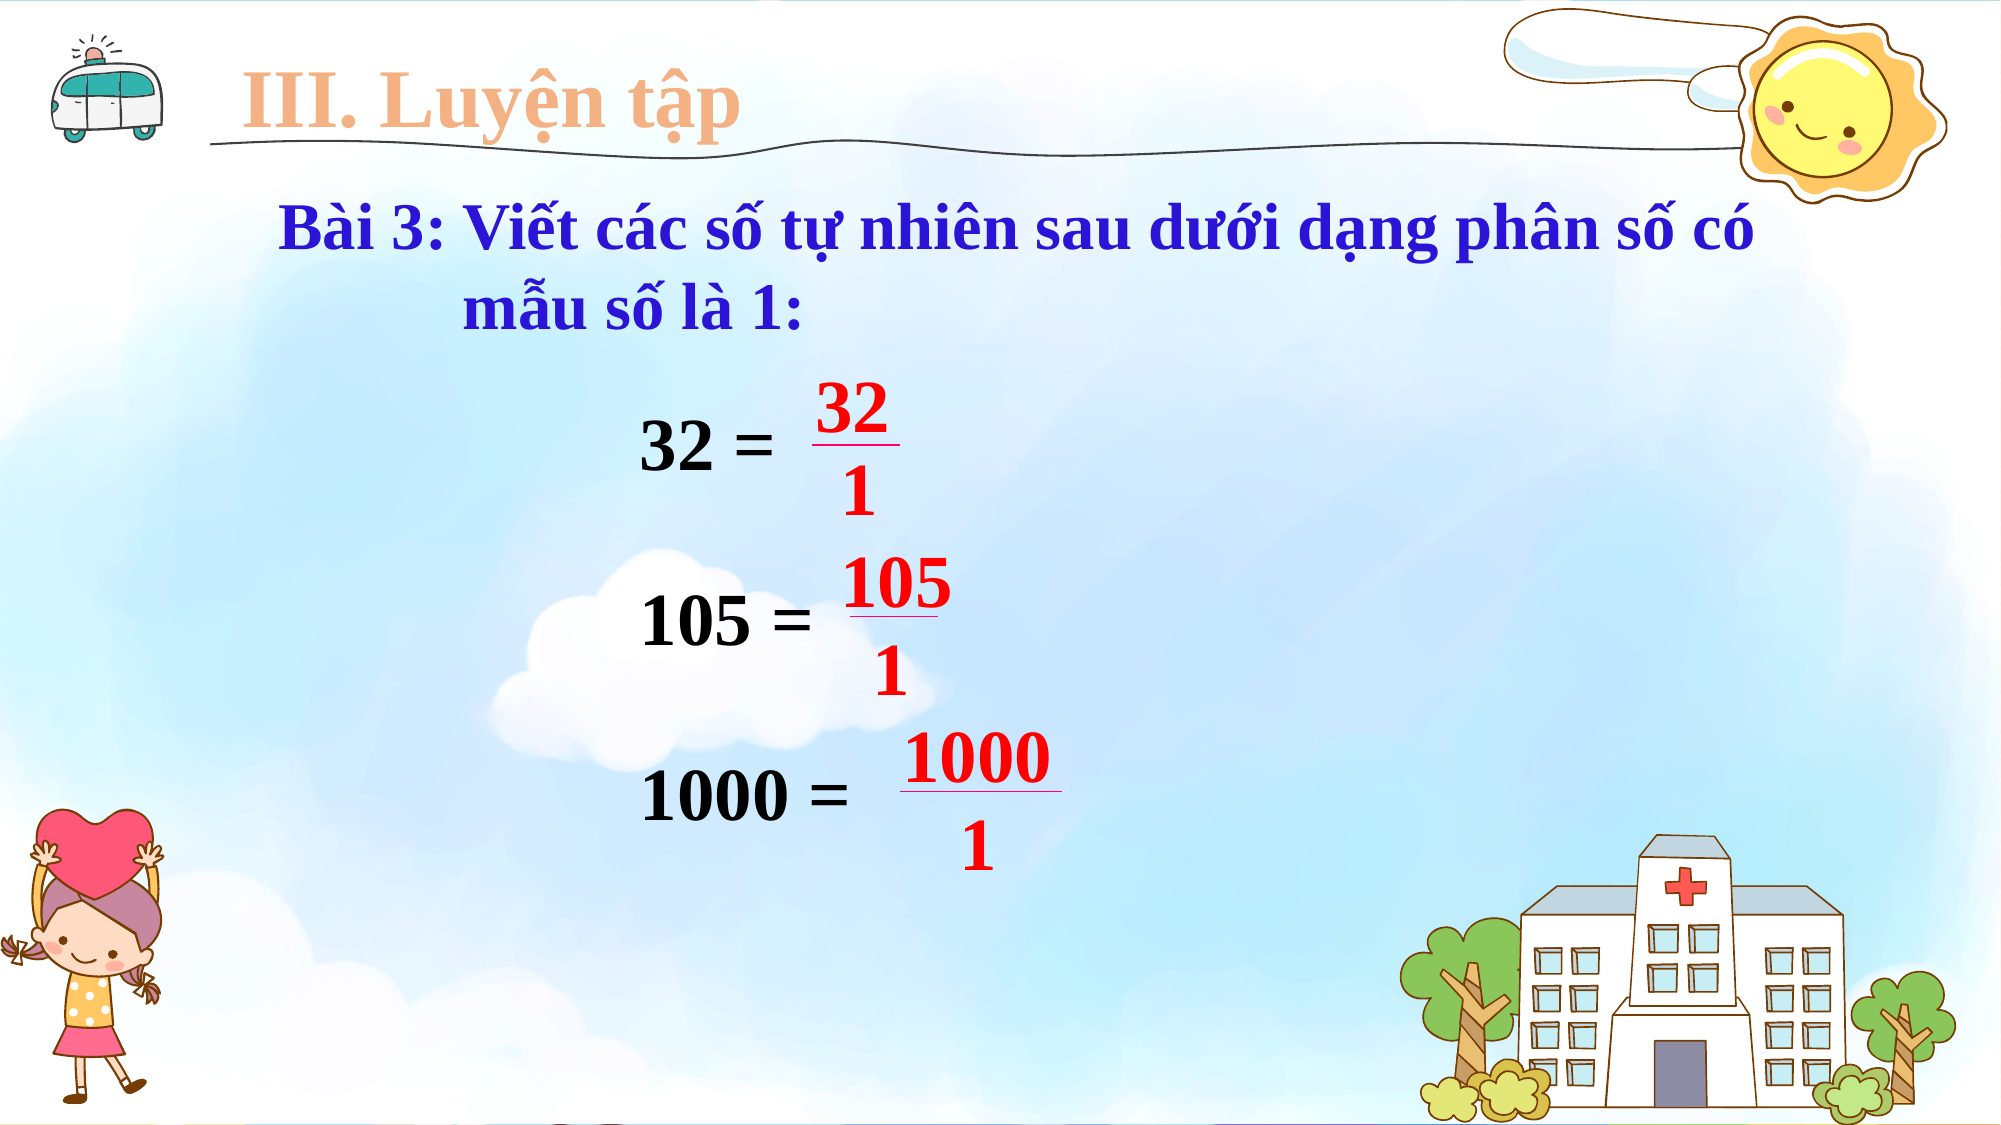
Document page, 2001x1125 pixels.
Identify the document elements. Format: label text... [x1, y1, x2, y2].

text_box 105 [825, 525, 968, 631]
text_box 105 = [624, 562, 831, 668]
text_box 1 [857, 617, 925, 718]
text_box 32 = [624, 387, 793, 493]
text_box [971, 139, 1737, 157]
text_box Bài 3: Viết các số tự nhiên sau dưới dạng phân số có mẫu số là 1: [263, 157, 1881, 368]
text_box 1 [825, 432, 893, 444]
text_box 1 [825, 446, 893, 525]
text_box [531, 152, 760, 157]
text_box 1 [857, 612, 925, 616]
text_box 1000 [887, 700, 1068, 806]
picture [0, 0, 2001, 1125]
text_box [210, 142, 226, 146]
text_box 1 [944, 787, 1013, 791]
text_box 1 [944, 792, 1013, 893]
text_box 1000 = [624, 737, 869, 843]
text_box 32 [799, 368, 906, 456]
text_box III. Luyện tập [226, 37, 1004, 152]
